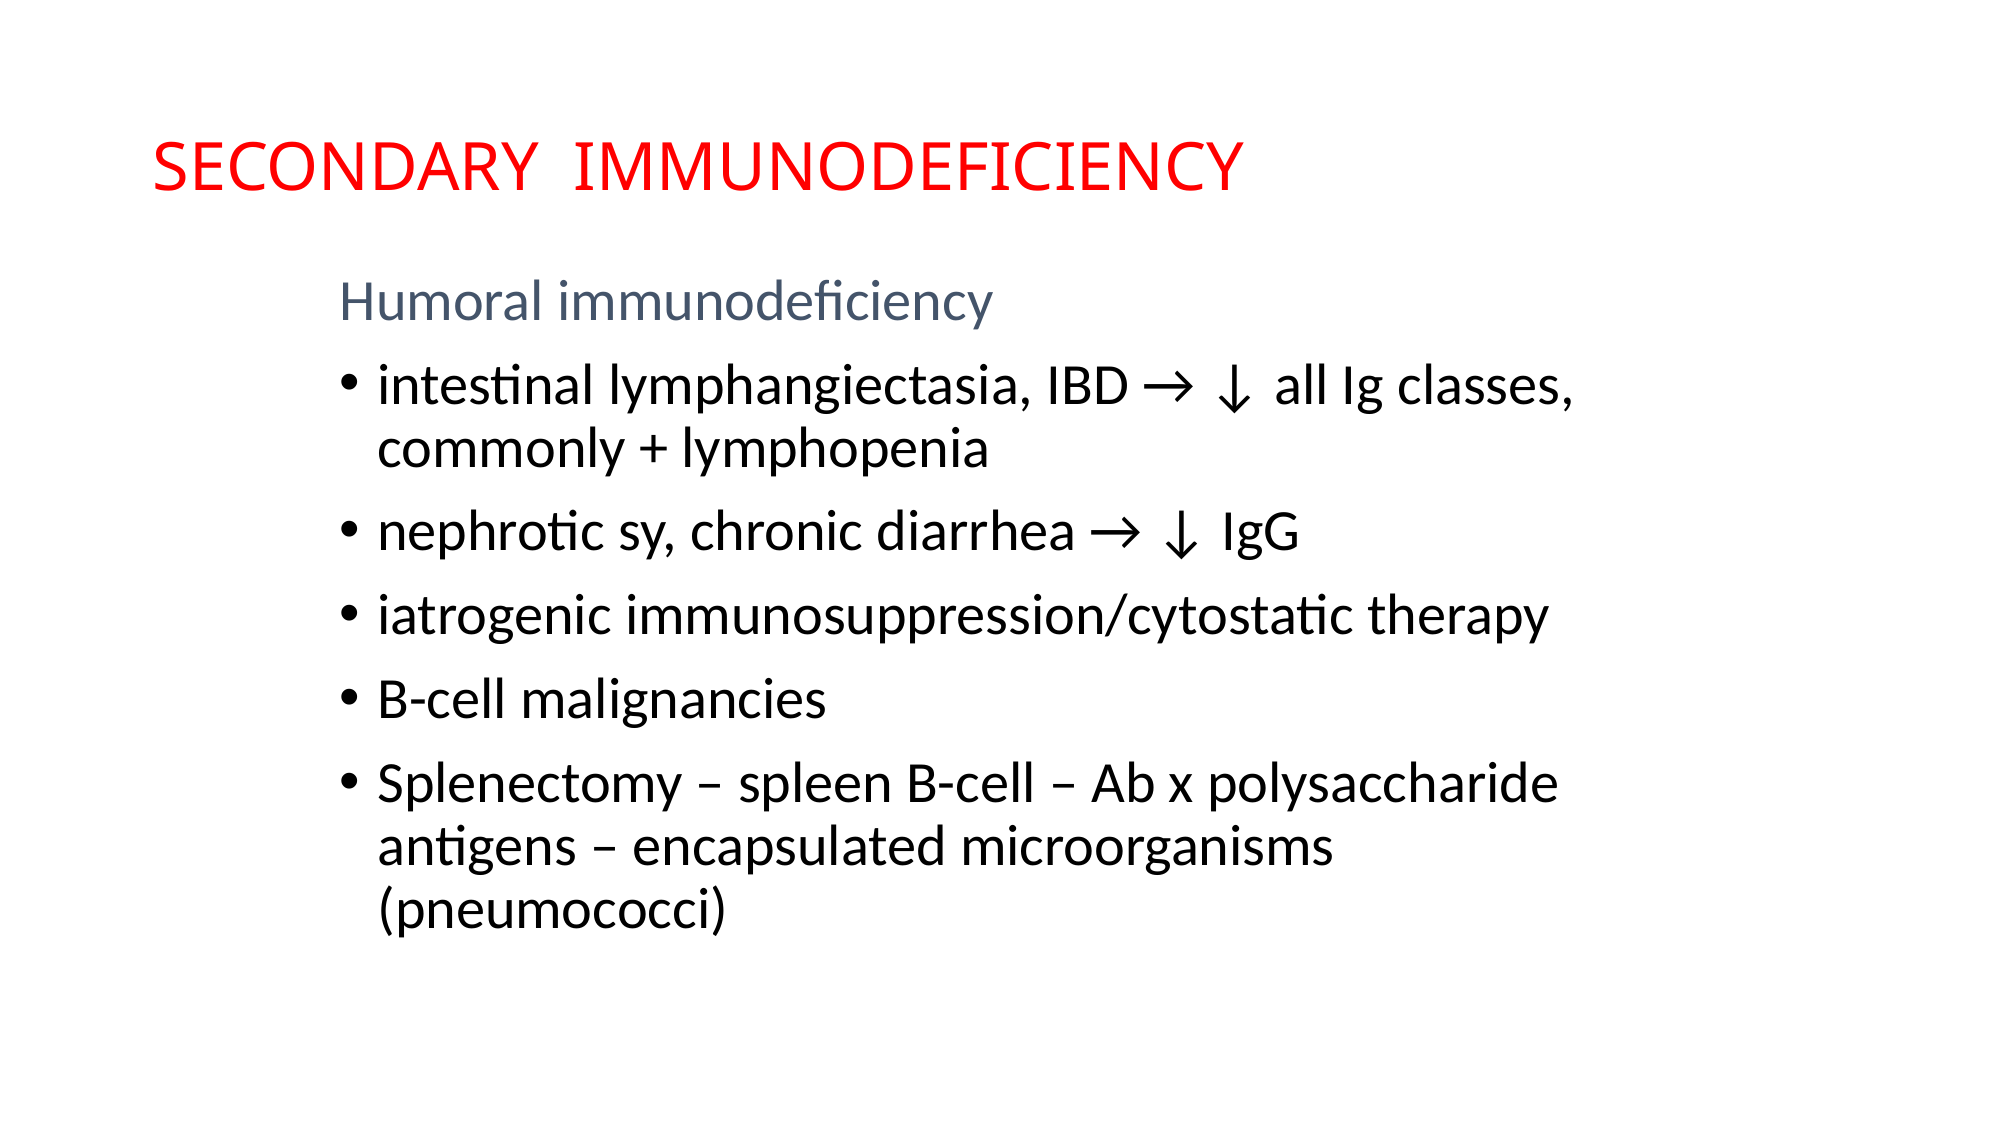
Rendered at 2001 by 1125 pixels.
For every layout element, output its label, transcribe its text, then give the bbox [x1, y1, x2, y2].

title SECONDARY IMMUNODEFICIENCY [137, 59, 1863, 278]
list Humoral immunodeficiency intestinal lymphangiectasia, IBD → ↓ all Ig classes, commonly + lymphopenia nephrotic sy, chronic diarrhea → ↓ IgG iatrogenic immunosuppression/cytostatic therapy B-cell malignancies Splenectomy – spleen B-cell – Ab x polysaccharide antigens – encapsulated microorganisms (pneumococci) [324, 262, 1697, 1047]
